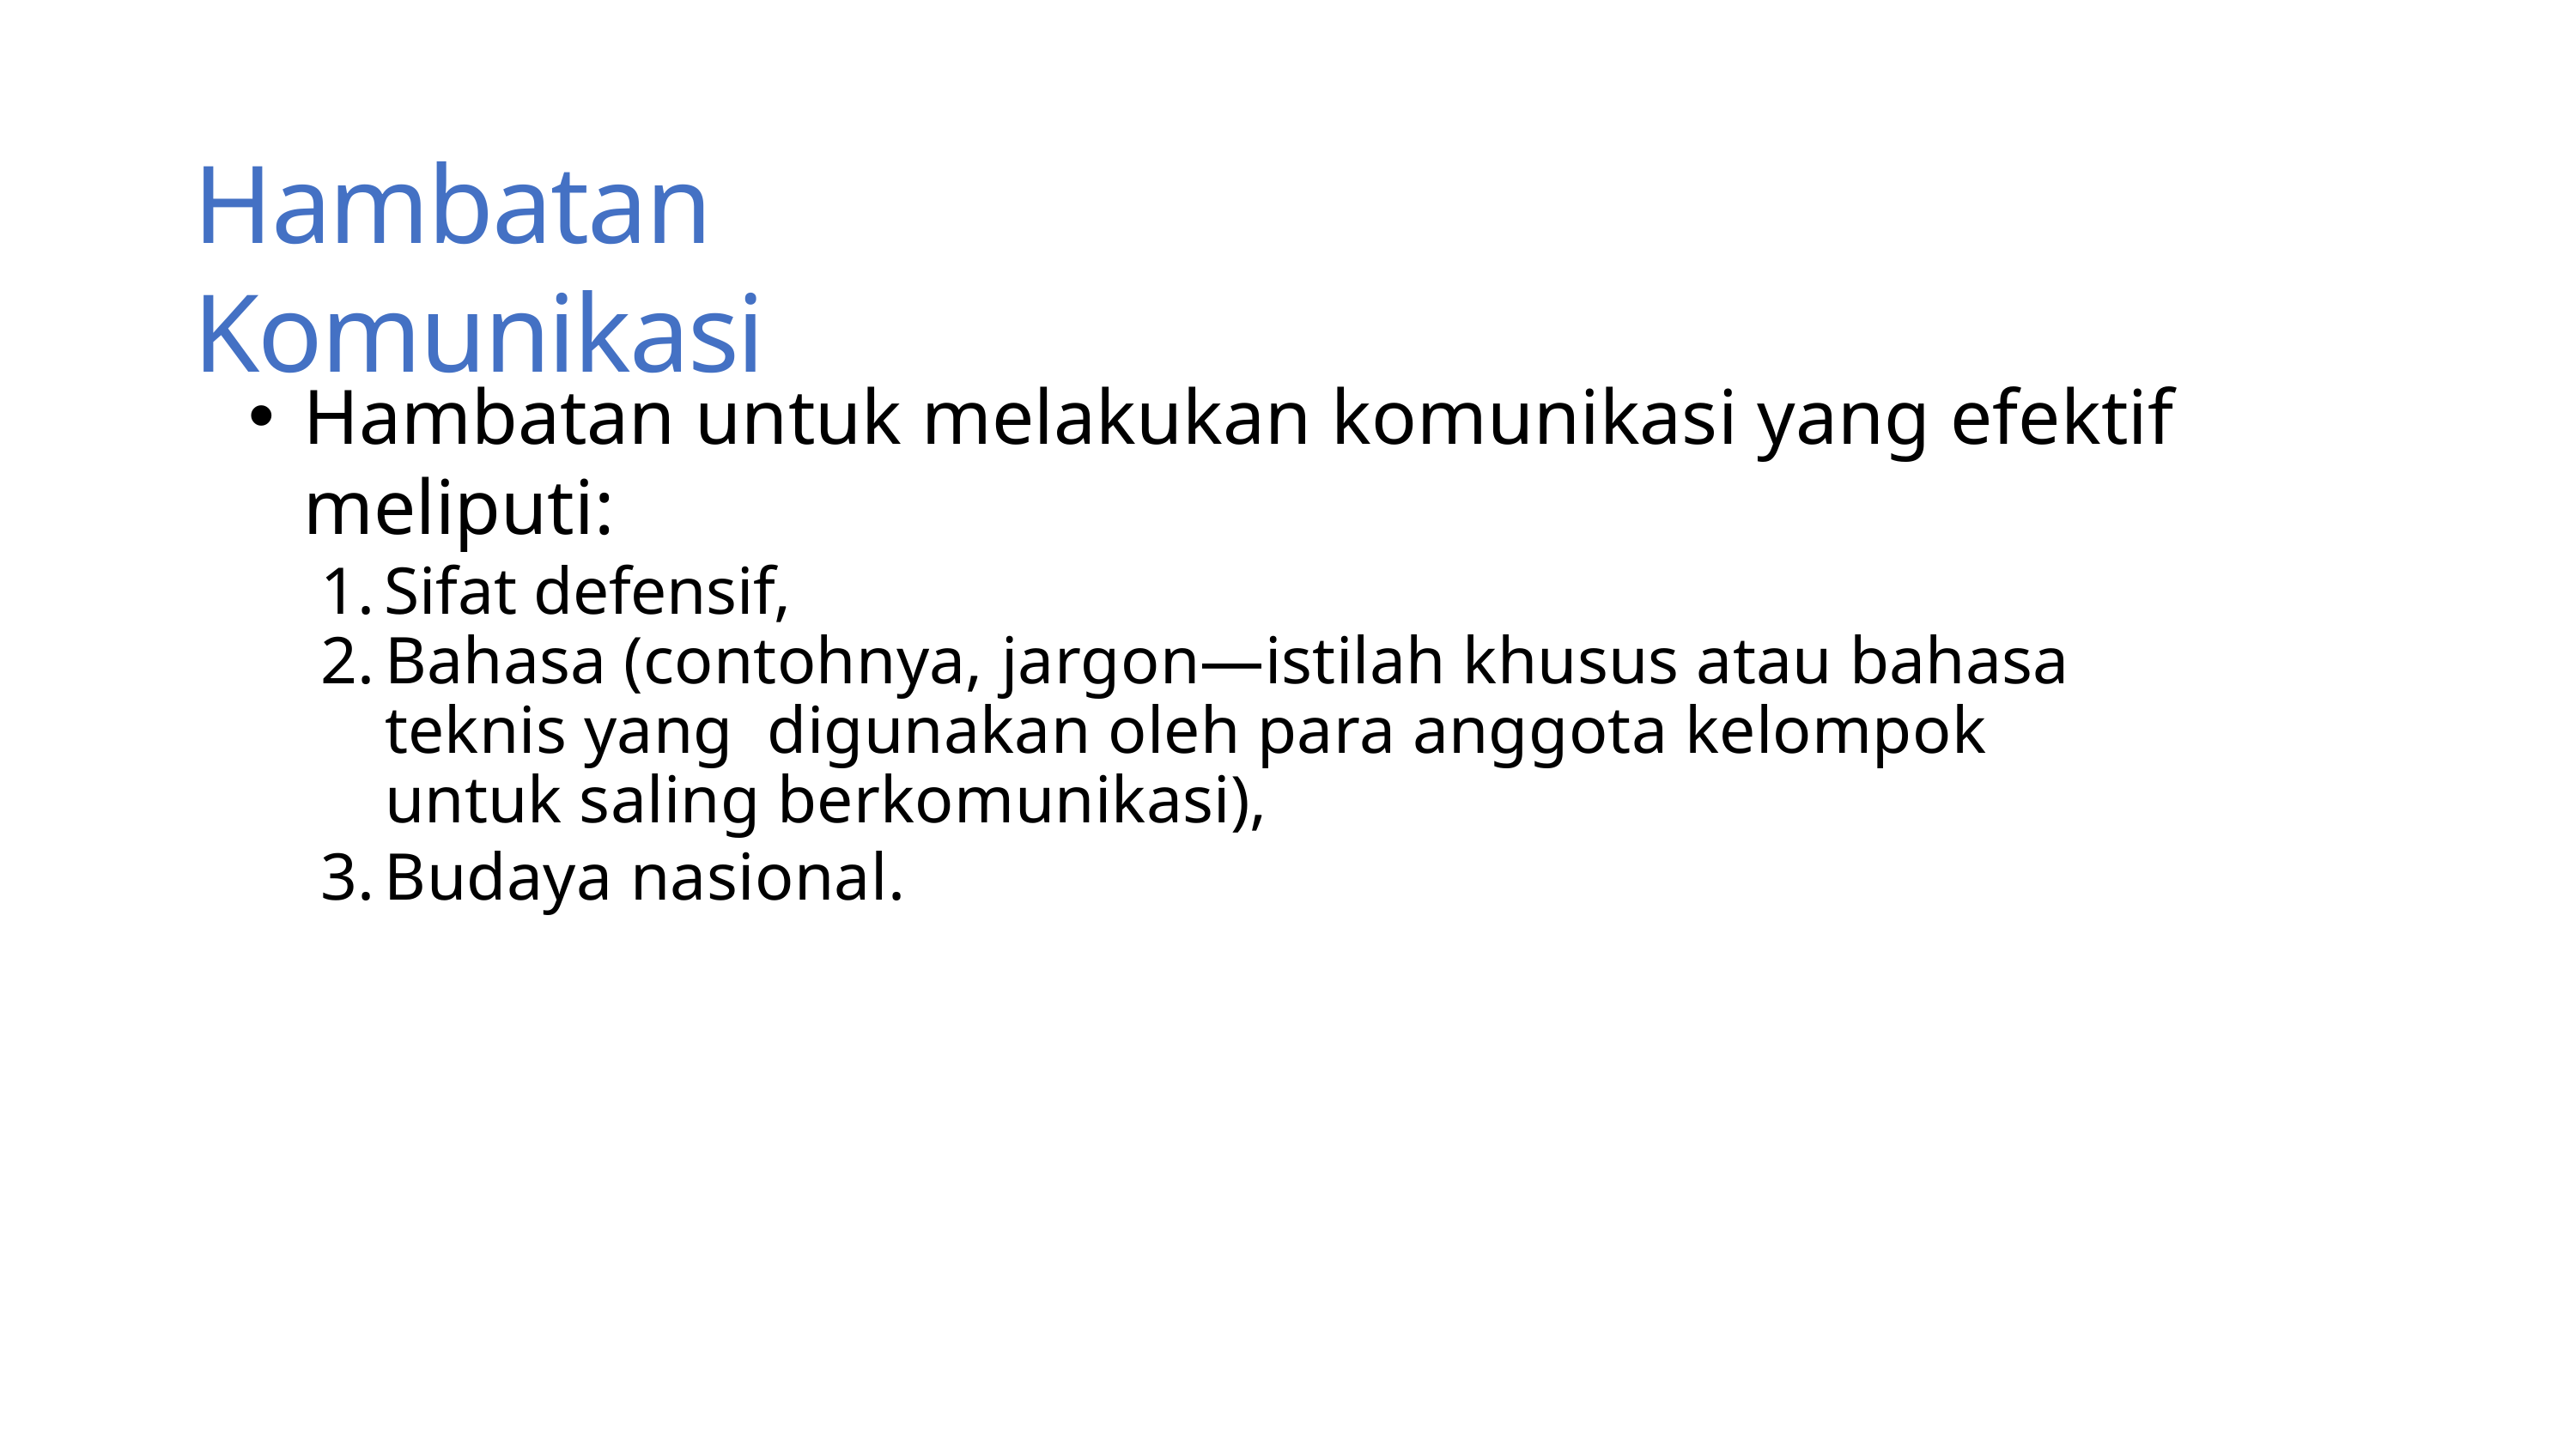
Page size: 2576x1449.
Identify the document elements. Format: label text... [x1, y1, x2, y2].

text_box Hambatan untuk melakukan komunikasi yang efektif meliputi: Sifat defensif, Bahasa (contohnya, jargon—istilah khusus atau bahasa teknis yang digunakan oleh para anggota kelompok untuk saling berkomunikasi), Budaya nasional. [193, 369, 2181, 913]
text_box Hambatan Komunikasi [193, 136, 1144, 369]
